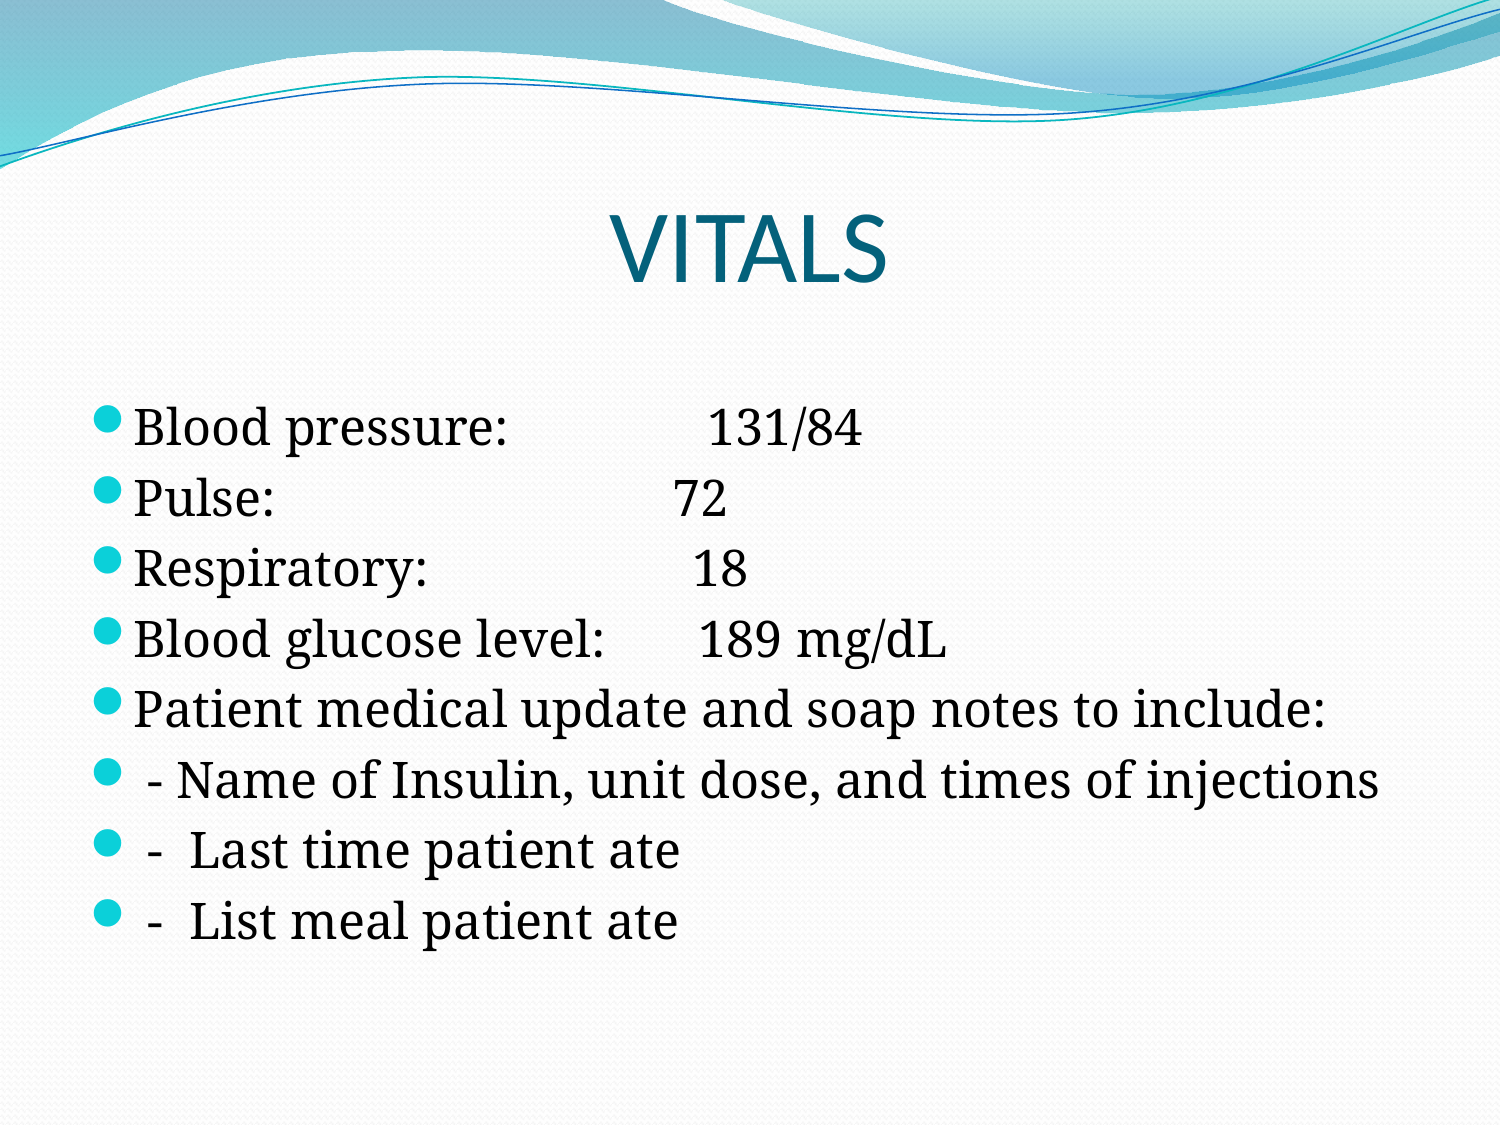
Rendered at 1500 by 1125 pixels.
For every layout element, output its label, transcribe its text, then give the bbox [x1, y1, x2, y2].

list Blood pressure: 131/84 Pulse: 72 Respiratory: 18 Blood glucose level: 189 mg/dL Patient medical update and soap notes to include: - Name of Insulin, unit dose, and times of injections - Last time patient ate - List meal patient ate [75, 317, 1425, 1038]
title VITALS [75, 115, 1425, 303]
